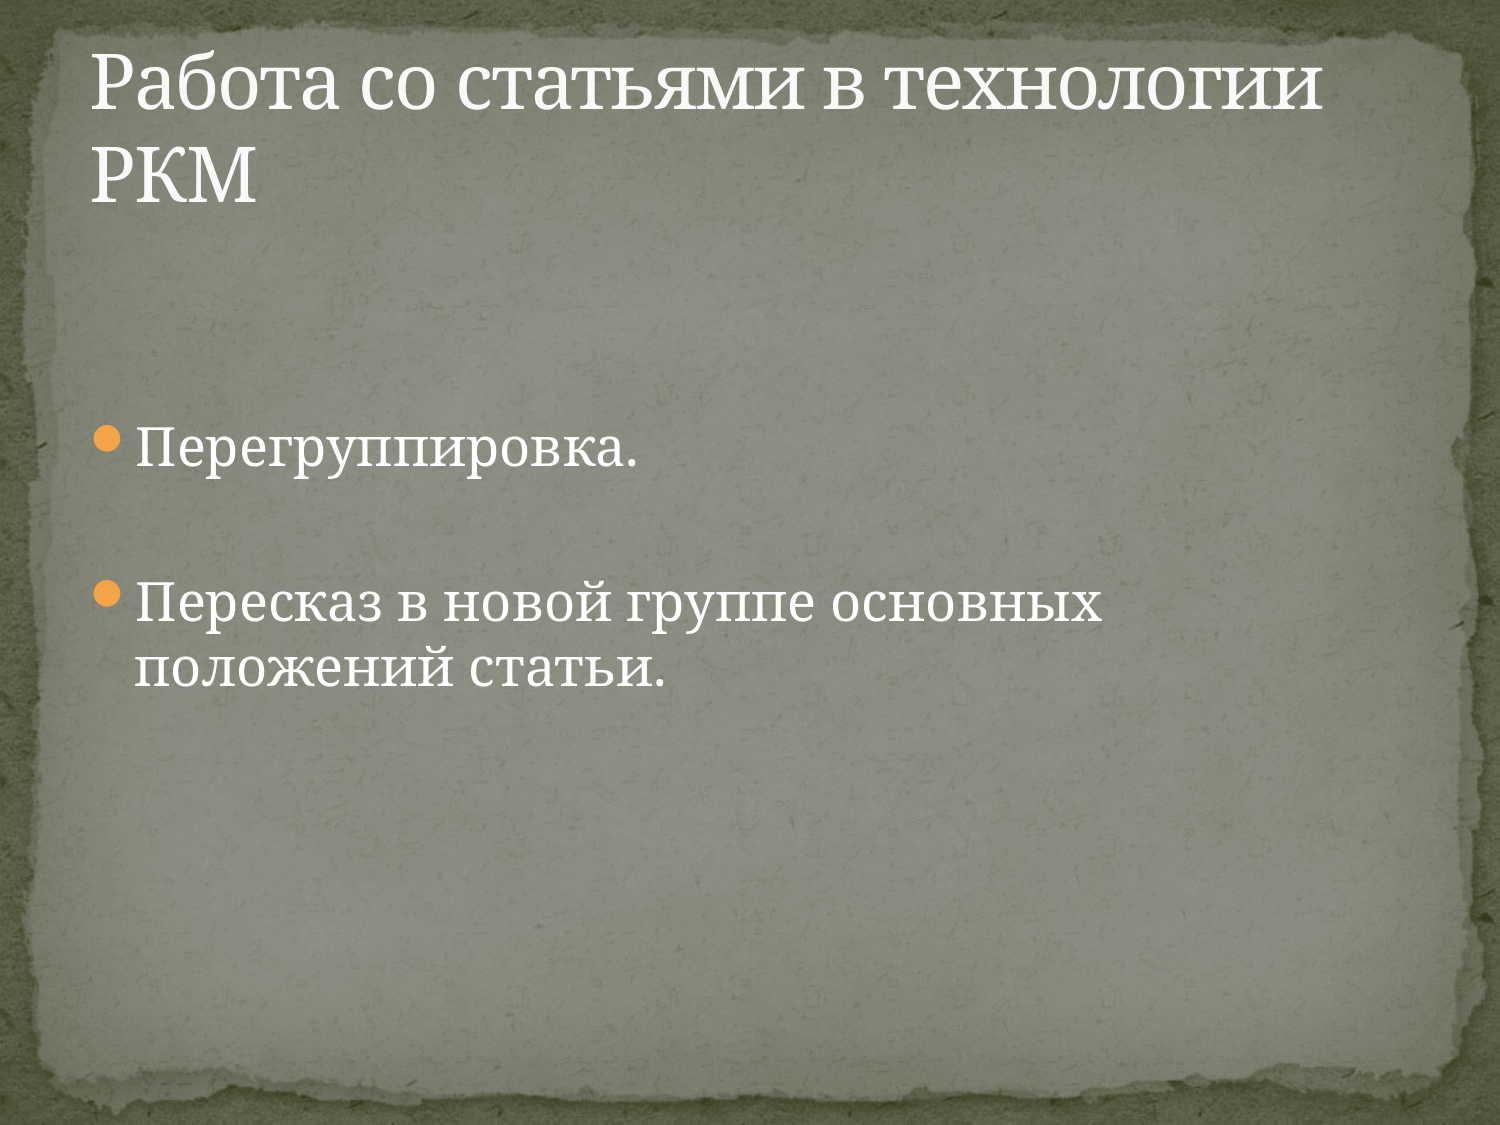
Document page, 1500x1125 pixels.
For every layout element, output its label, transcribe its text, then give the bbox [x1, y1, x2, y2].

title Работа со статьями в технологии РКМ [74, 24, 1425, 225]
list Перегруппировка. Пересказ в новой группе основных положений статьи. [75, 249, 1425, 1000]
